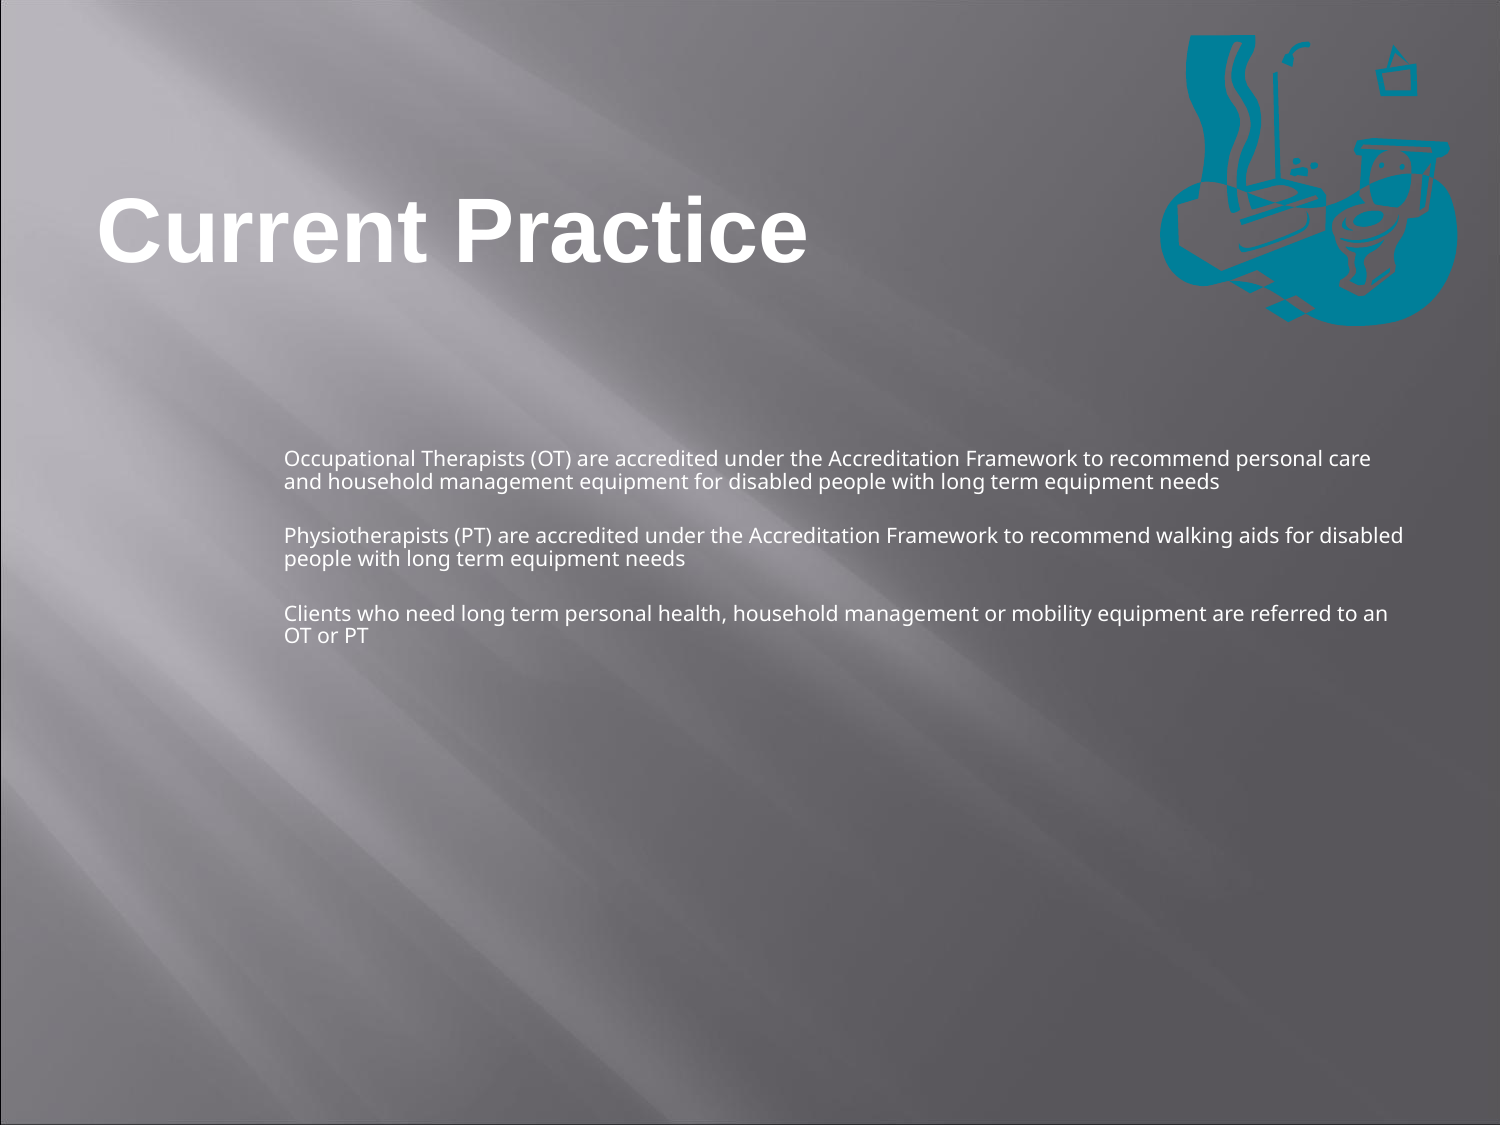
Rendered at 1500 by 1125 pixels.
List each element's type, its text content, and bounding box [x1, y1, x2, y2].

list Occupational Therapists (OT) are accredited under the Accreditation Framework to recommend personal care and household management equipment for disabled people with long term equipment needs Physiotherapists (PT) are accredited under the Accreditation Framework to recommend walking aids for disabled people with long term equipment needs Clients who need long term personal health, household management or mobility equipment are referred to an OT or PT [262, 411, 1425, 659]
picture [0, 0, 1500, 1125]
title Current Practice [82, 93, 1159, 282]
